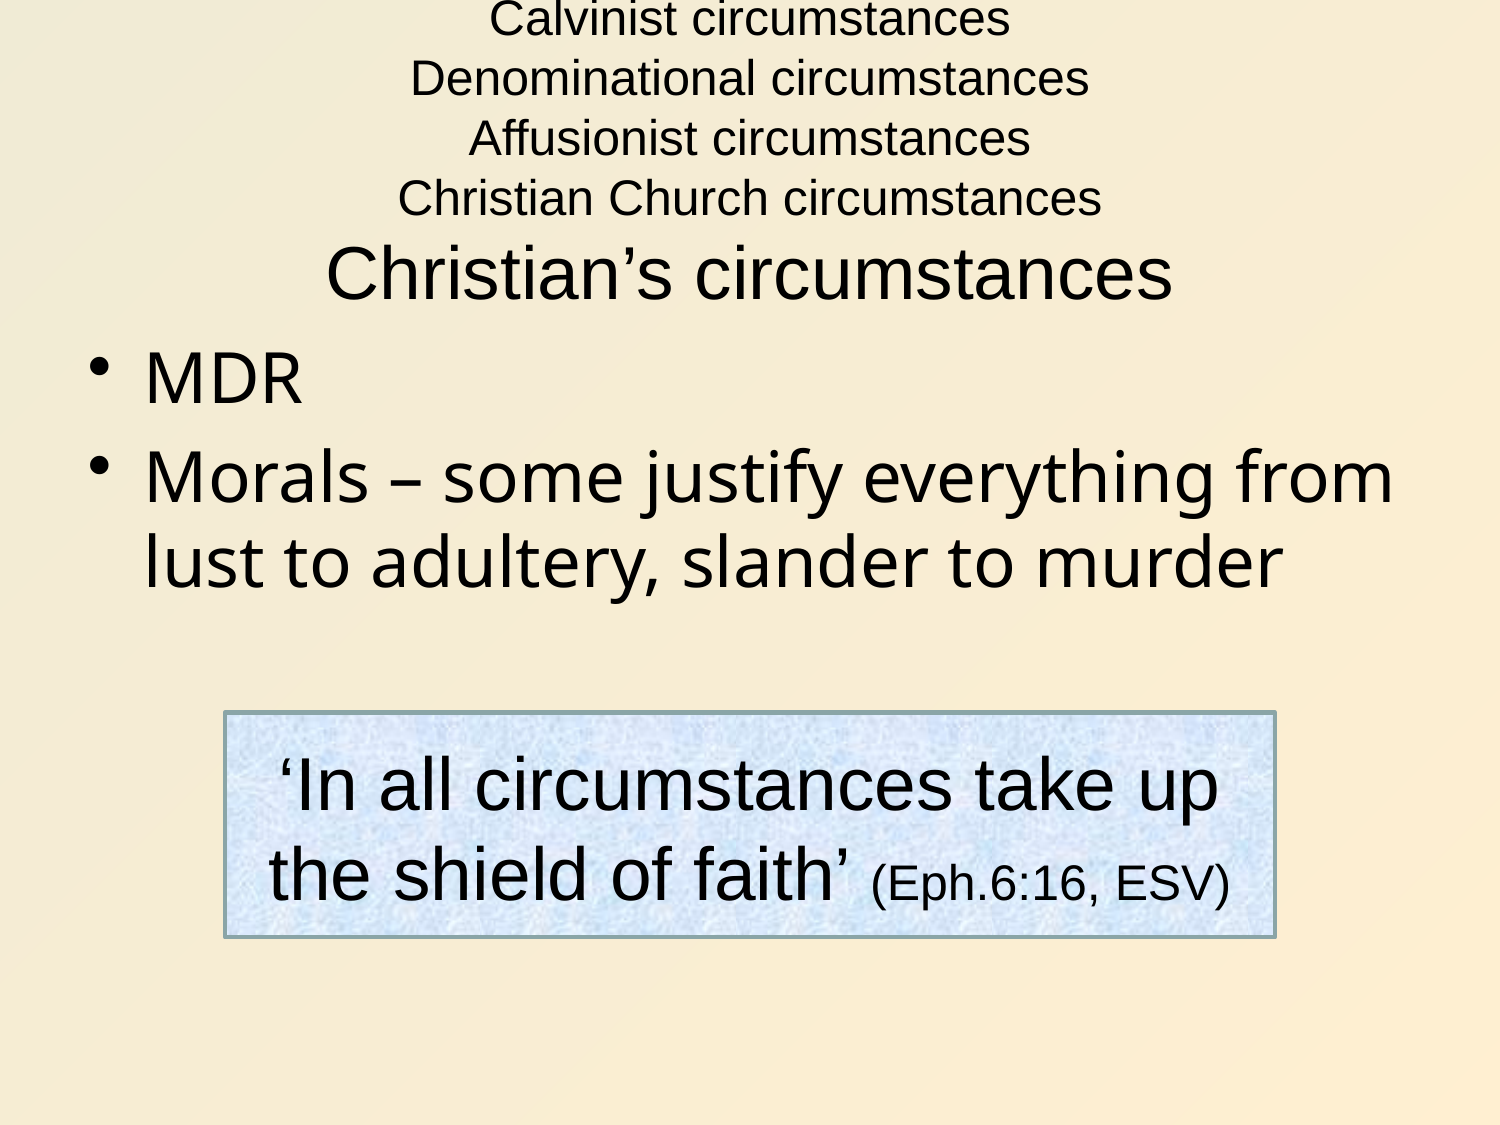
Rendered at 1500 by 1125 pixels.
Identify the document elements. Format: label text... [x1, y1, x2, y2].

list MDR Morals – some justify everything from lust to adultery, slander to murder [72, 324, 1423, 1050]
text_box ‘In all circumstances take up the shield of faith’ (Eph.6:16, ESV) [223, 710, 1277, 939]
title Calvinist circumstances Denominational circumstances Affusionist circumstances Christian Church circumstances Christian’s circumstances [75, 12, 1425, 288]
